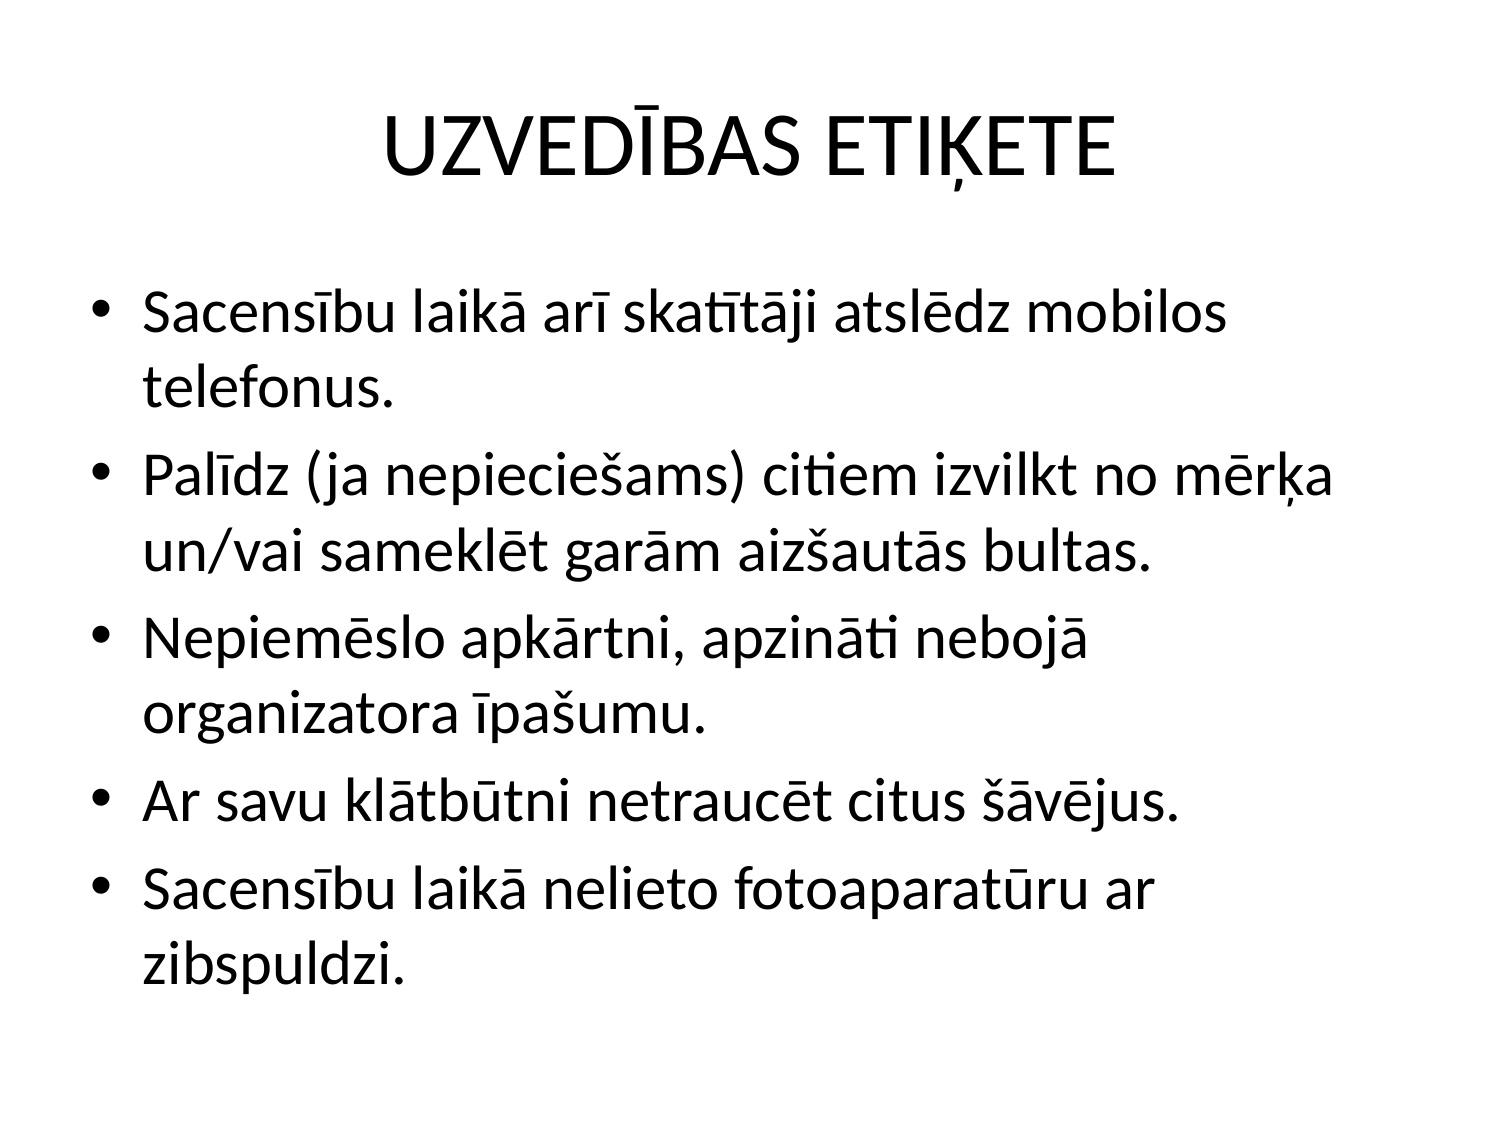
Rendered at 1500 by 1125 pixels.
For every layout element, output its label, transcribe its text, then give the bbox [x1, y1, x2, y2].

list Sacensību laikā arī skatītāji atslēdz mobilos telefonus. Palīdz (ja nepieciešams) citiem izvilkt no mērķa un/vai sameklēt garām aizšautās bultas. Nepiemēslo apkārtni, apzināti nebojā organizatora īpašumu. Ar savu klātbūtni netraucēt citus šāvējus. Sacensību laikā nelieto fotoaparatūru ar zibspuldzi. [75, 262, 1425, 1005]
title UZVEDĪBAS ETIĶETE [75, 45, 1425, 233]
